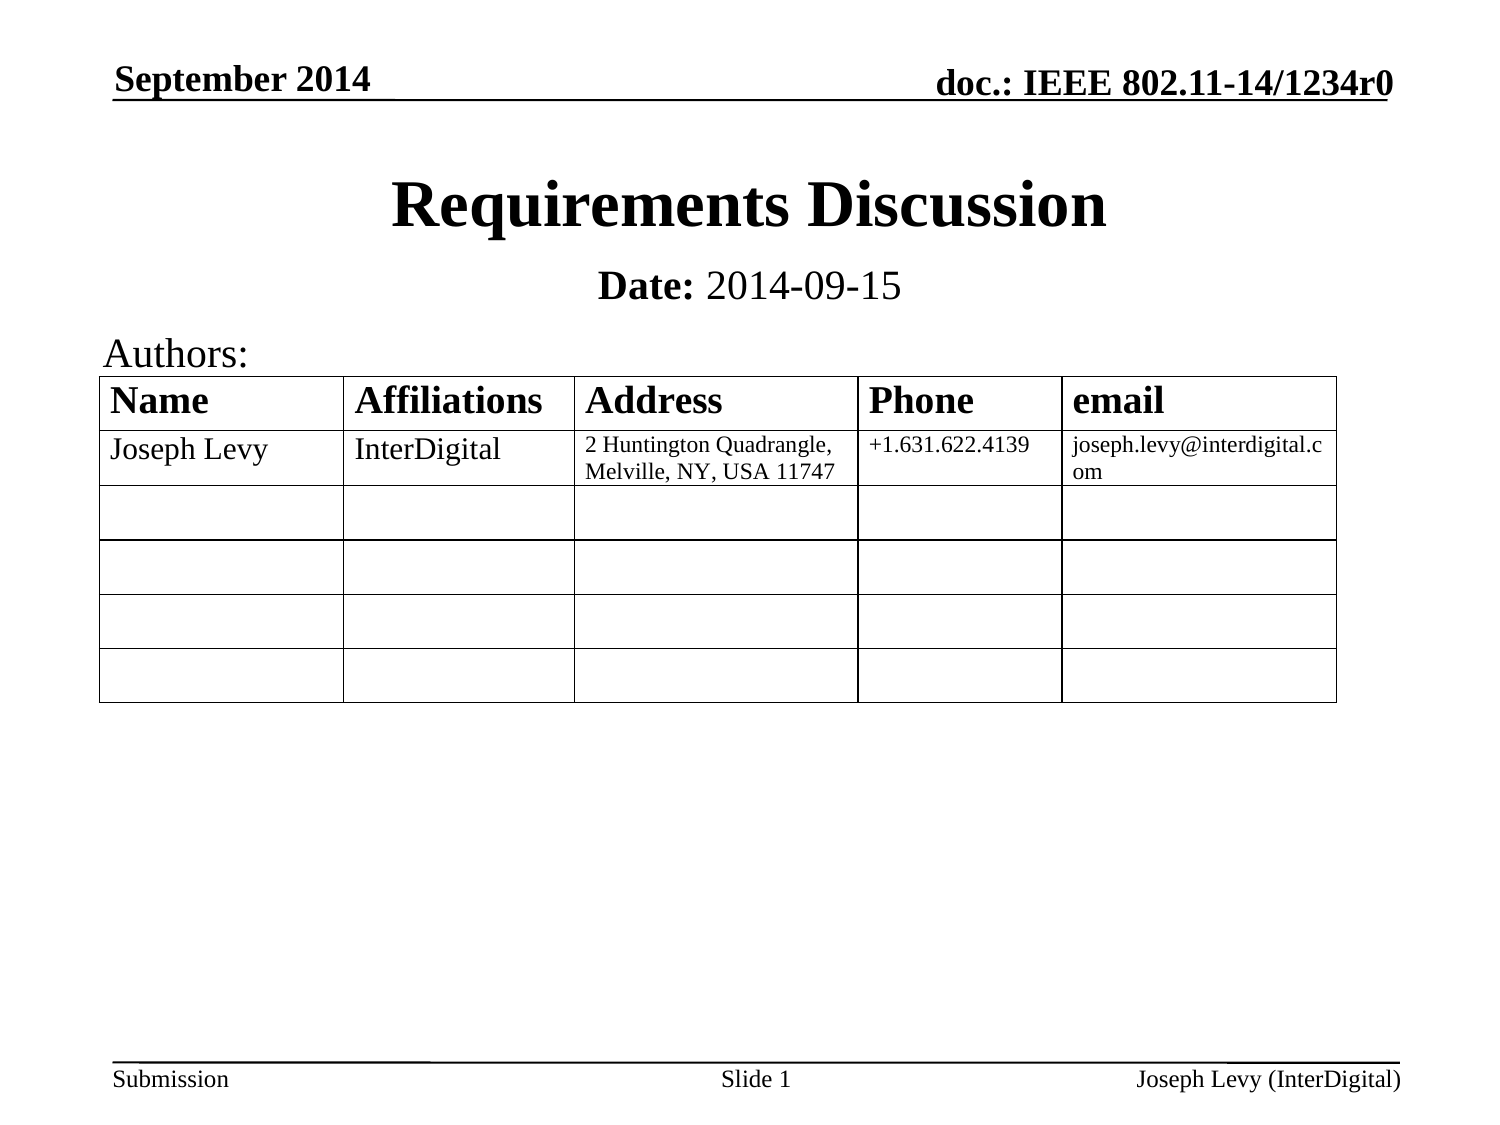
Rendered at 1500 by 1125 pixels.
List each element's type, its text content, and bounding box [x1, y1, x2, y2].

text_box Authors: [87, 318, 325, 374]
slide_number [114, 54, 493, 100]
footer Joseph Levy (InterDigital) [902, 1061, 1402, 1093]
list Date: 2014-09-15 [112, 249, 1388, 316]
slide_number Slide 1 [712, 1061, 800, 1123]
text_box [84, 375, 1365, 770]
title Requirements Discussion [112, 112, 1388, 249]
